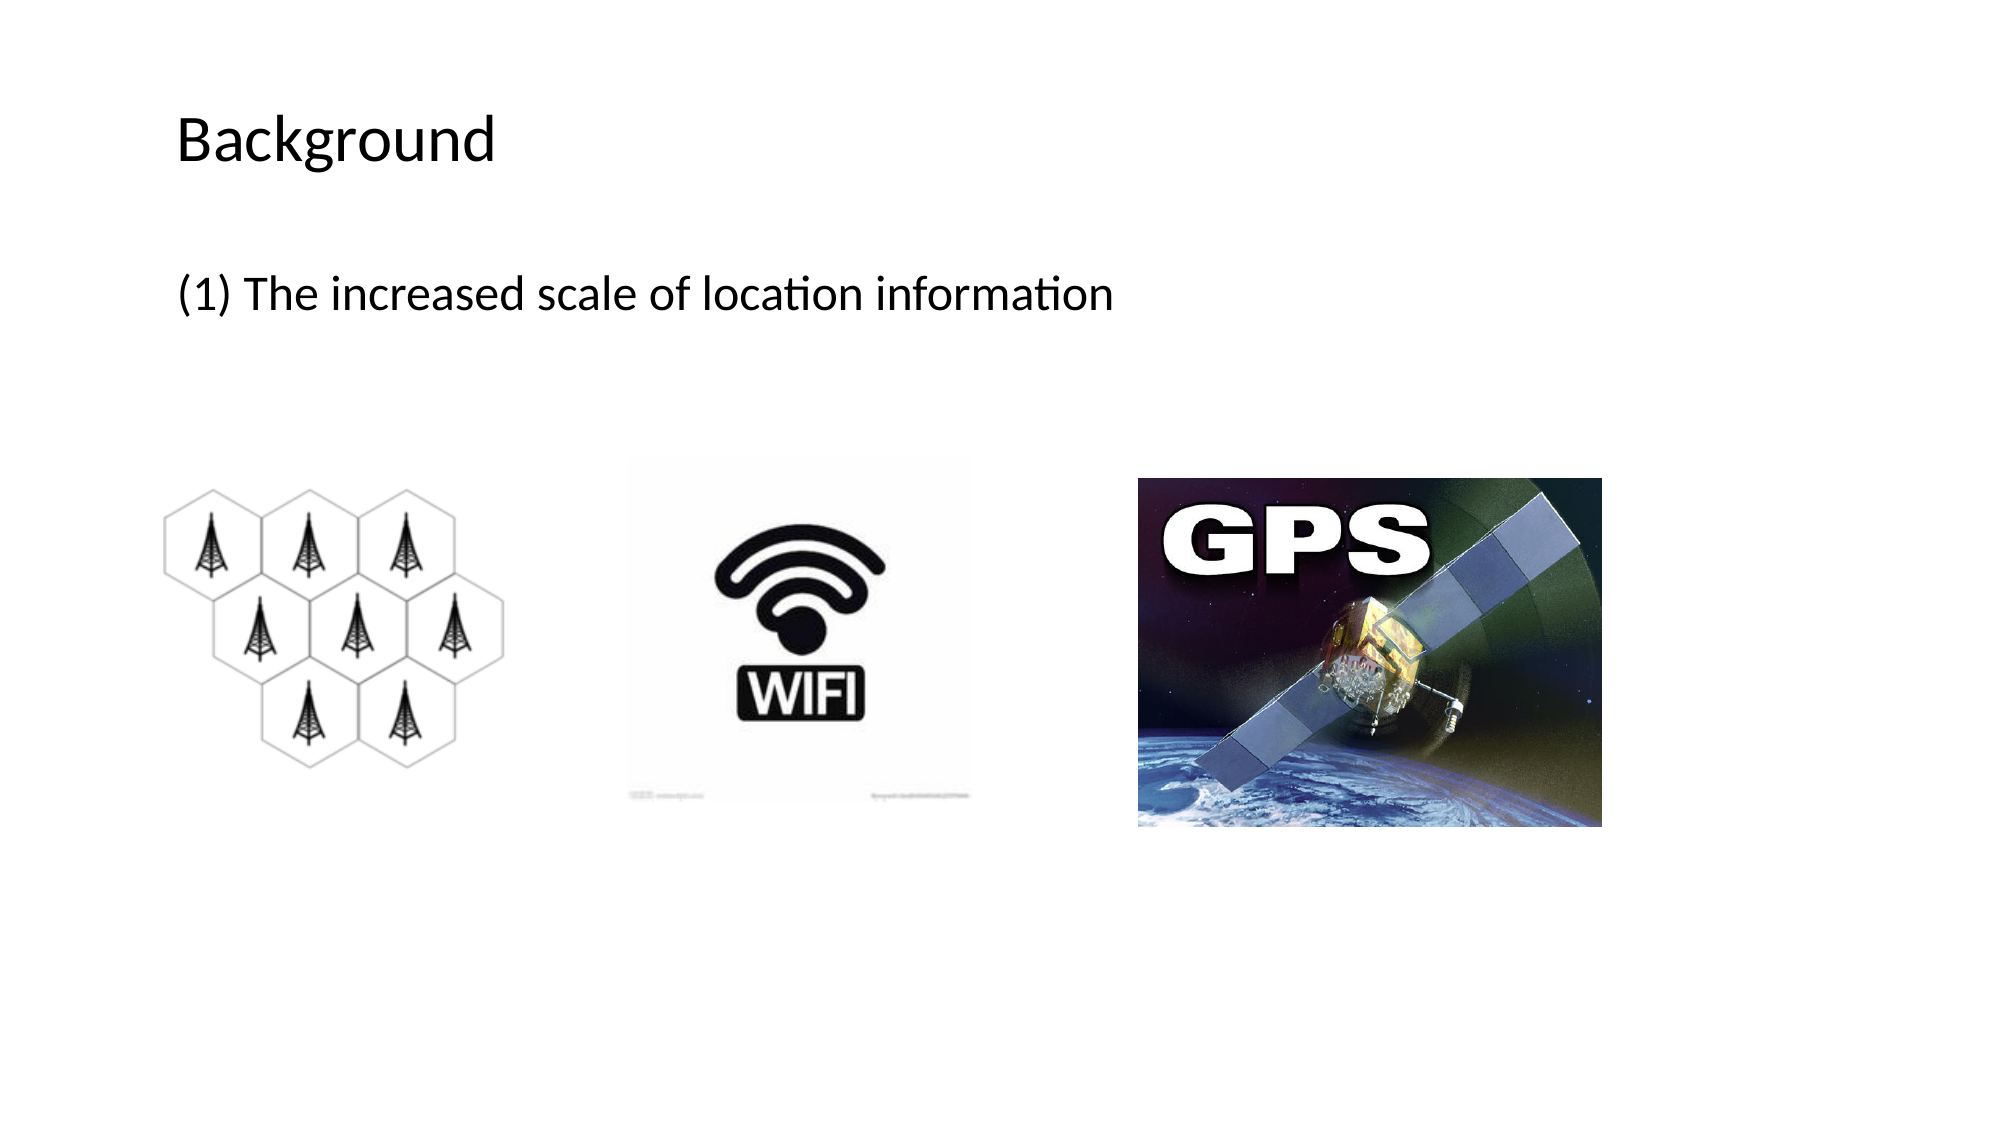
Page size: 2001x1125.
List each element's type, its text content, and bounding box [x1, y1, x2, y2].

picture [162, 487, 506, 771]
picture [1138, 478, 1602, 827]
text_box Background [162, 87, 548, 182]
text_box (1) The increased scale of location information [162, 253, 1158, 329]
picture [627, 457, 972, 802]
